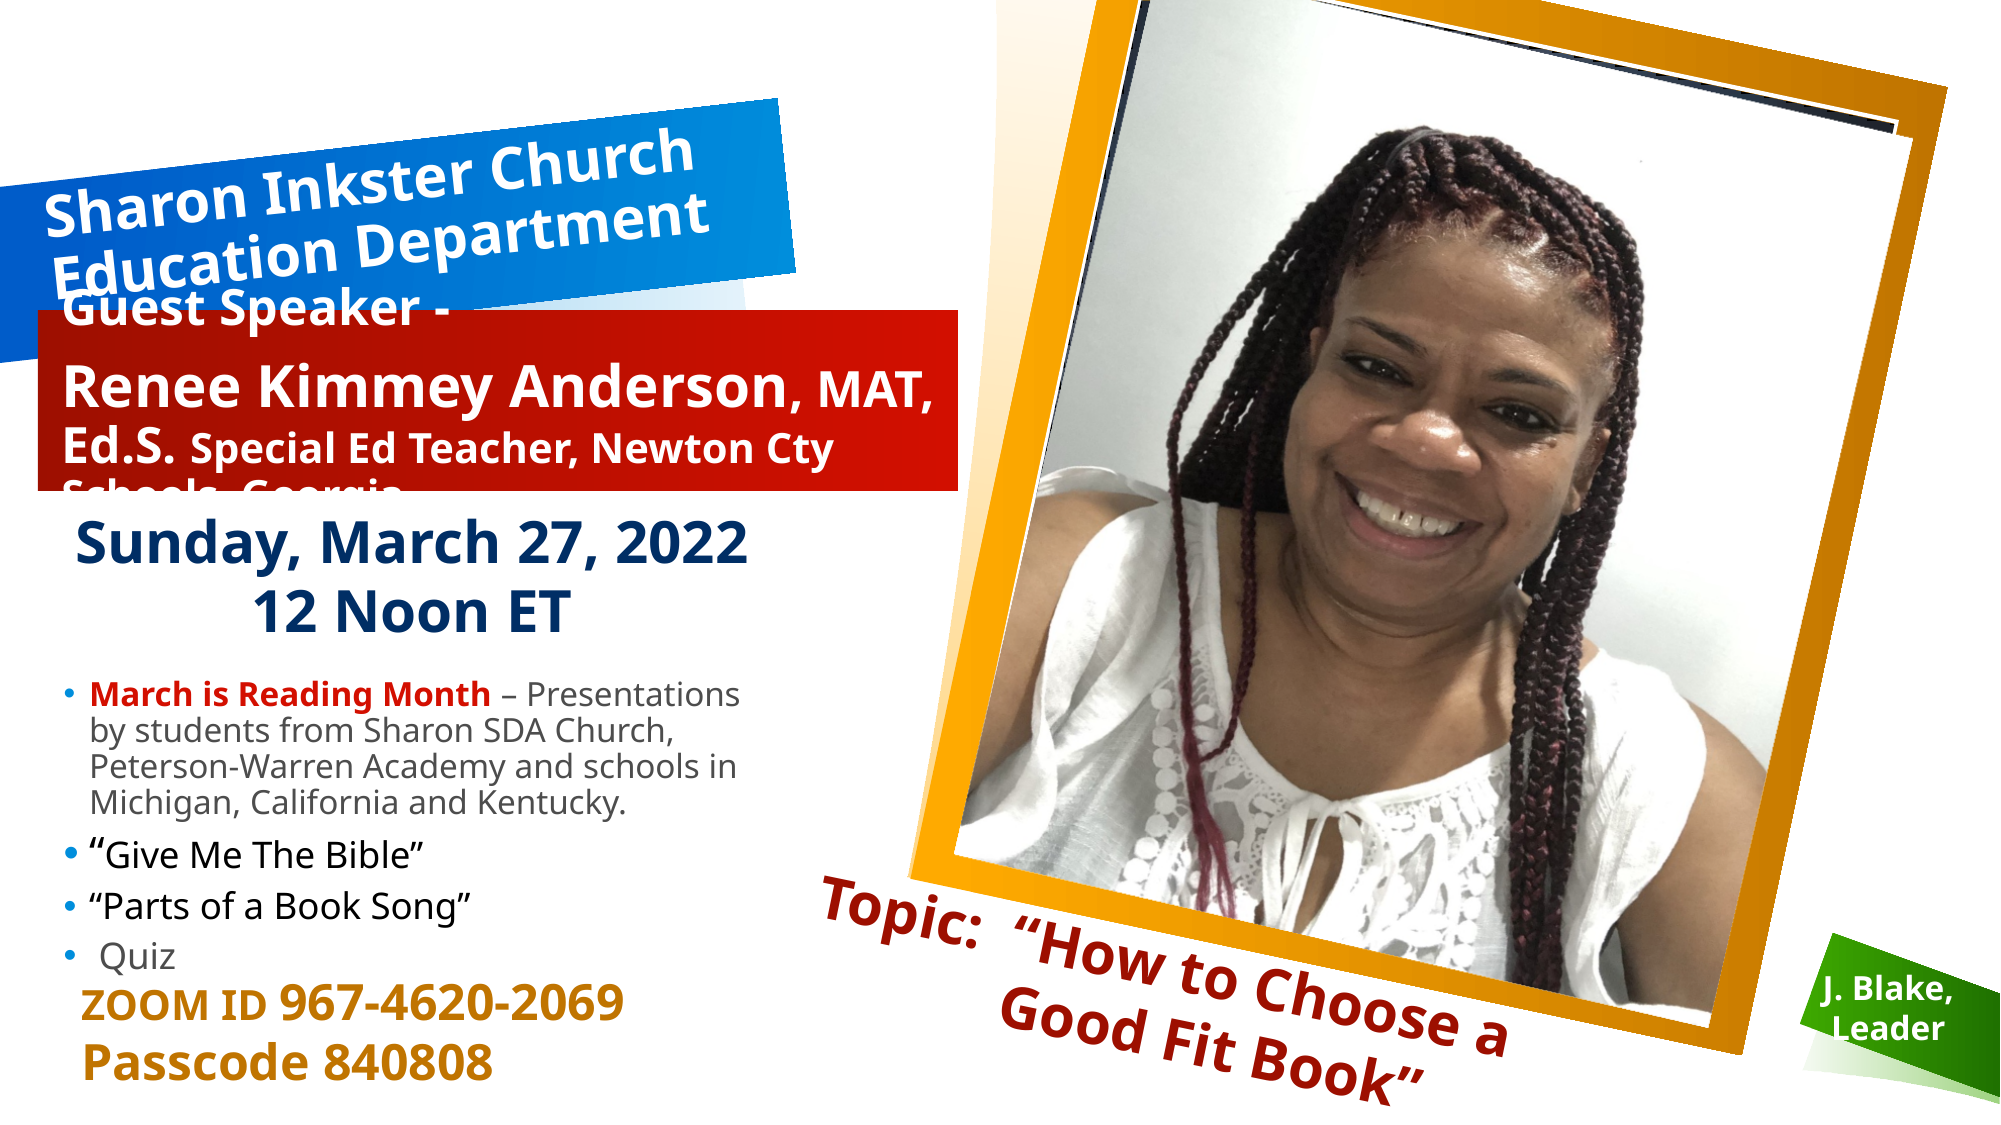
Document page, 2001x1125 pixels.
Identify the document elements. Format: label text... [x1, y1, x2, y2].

list March is Reading Month – Presentations by students from Sharon SDA Church, Peterson-Warren Academy and schools in Michigan, California and Kentucky. “Give Me The Bible” “Parts of a Book Song” Quiz [48, 669, 797, 1039]
list Guest Speaker - Renee Kimmey Anderson, MAT, Ed.S. Special Ed Teacher, Newton Cty Schools, Georgia [37, 310, 958, 491]
picture [954, 0, 1912, 1027]
text_box Sunday, March 27, 2022 12 Noon ET [38, 497, 786, 652]
footer ZOOM ID 967-4620-2069 Passcode 840808 [80, 964, 759, 1097]
text_box Topic: “How to Choose a Good Fit Book” [783, 848, 1637, 1125]
title Sharon Inkster Church Education Department [27, 123, 790, 310]
slide_number J. Blake, Leader [1794, 955, 1983, 1058]
